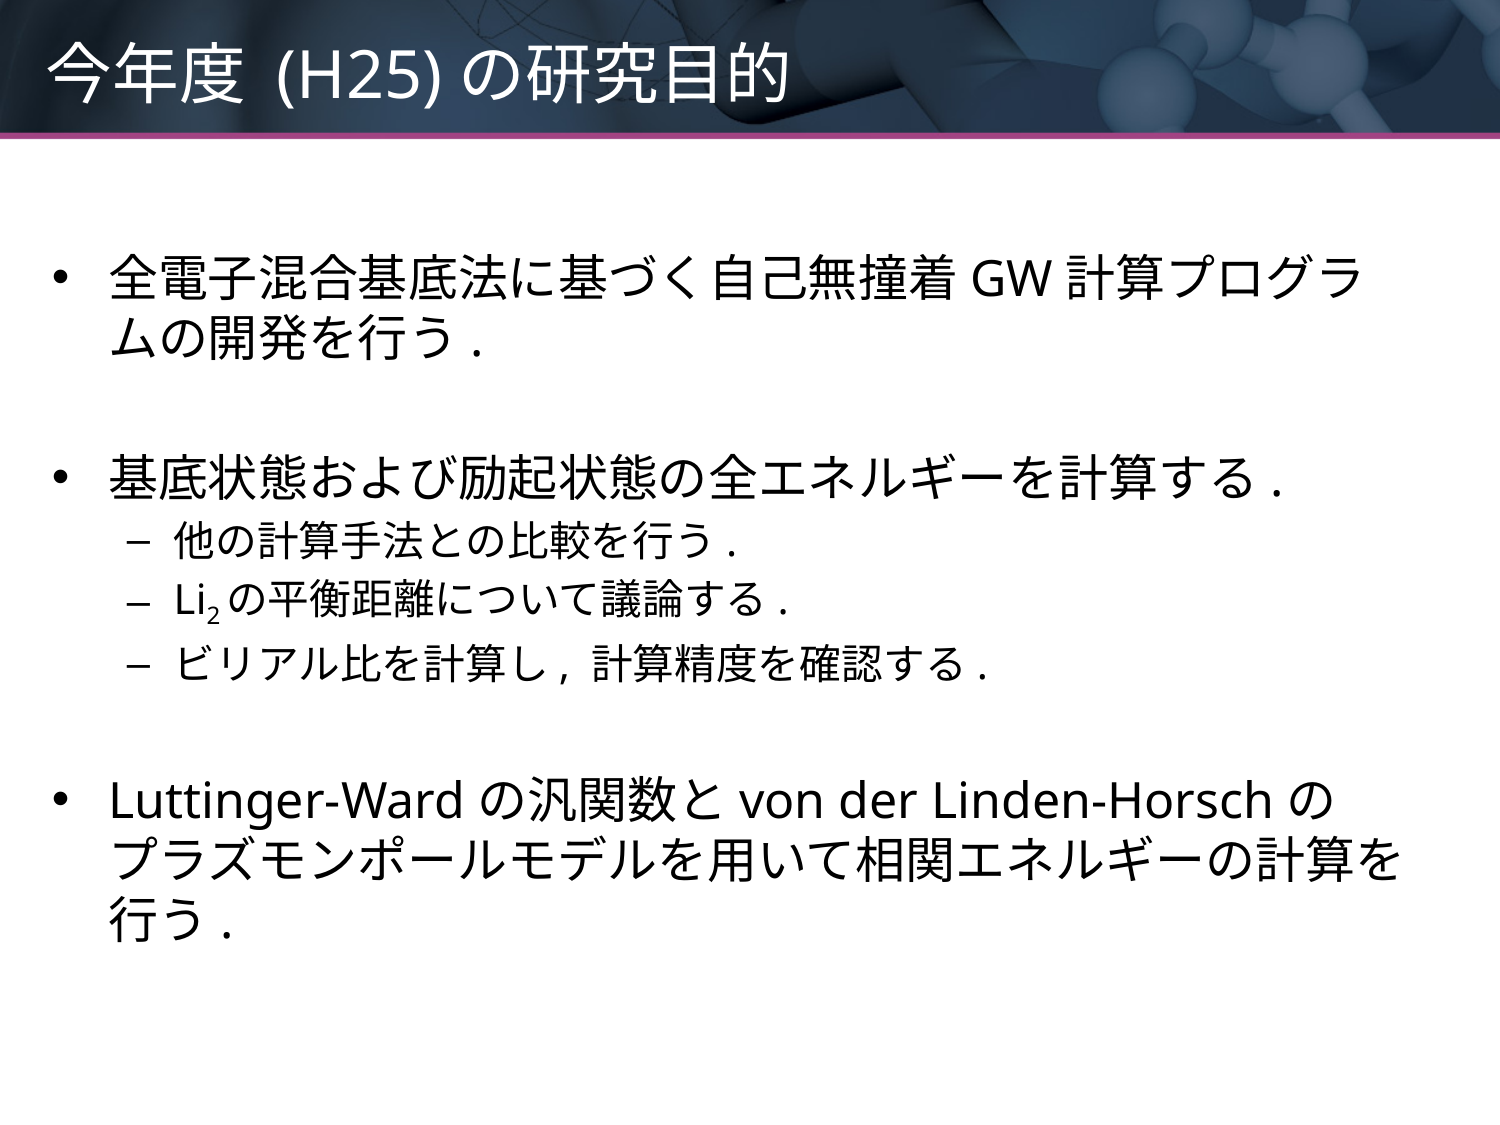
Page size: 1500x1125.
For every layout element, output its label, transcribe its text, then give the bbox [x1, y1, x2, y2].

list 全電子混合基底法に基づく自己無撞着GW計算プログラムの開発を行う. 基底状態および励起状態の全エネルギーを計算する. 他の計算手法との比較を行う. Li2の平衡距離について議論する. ビリアル比を計算し, 計算精度を確認する. Luttinger-Wardの汎関数とvon der Linden-Horschの プラズモンポールモデルを用いて相関エネルギーの計算を行う. [36, 168, 1425, 1005]
title 今年度 (H25)の研究目的 [30, 17, 1278, 119]
picture [0, 0, 1500, 1125]
